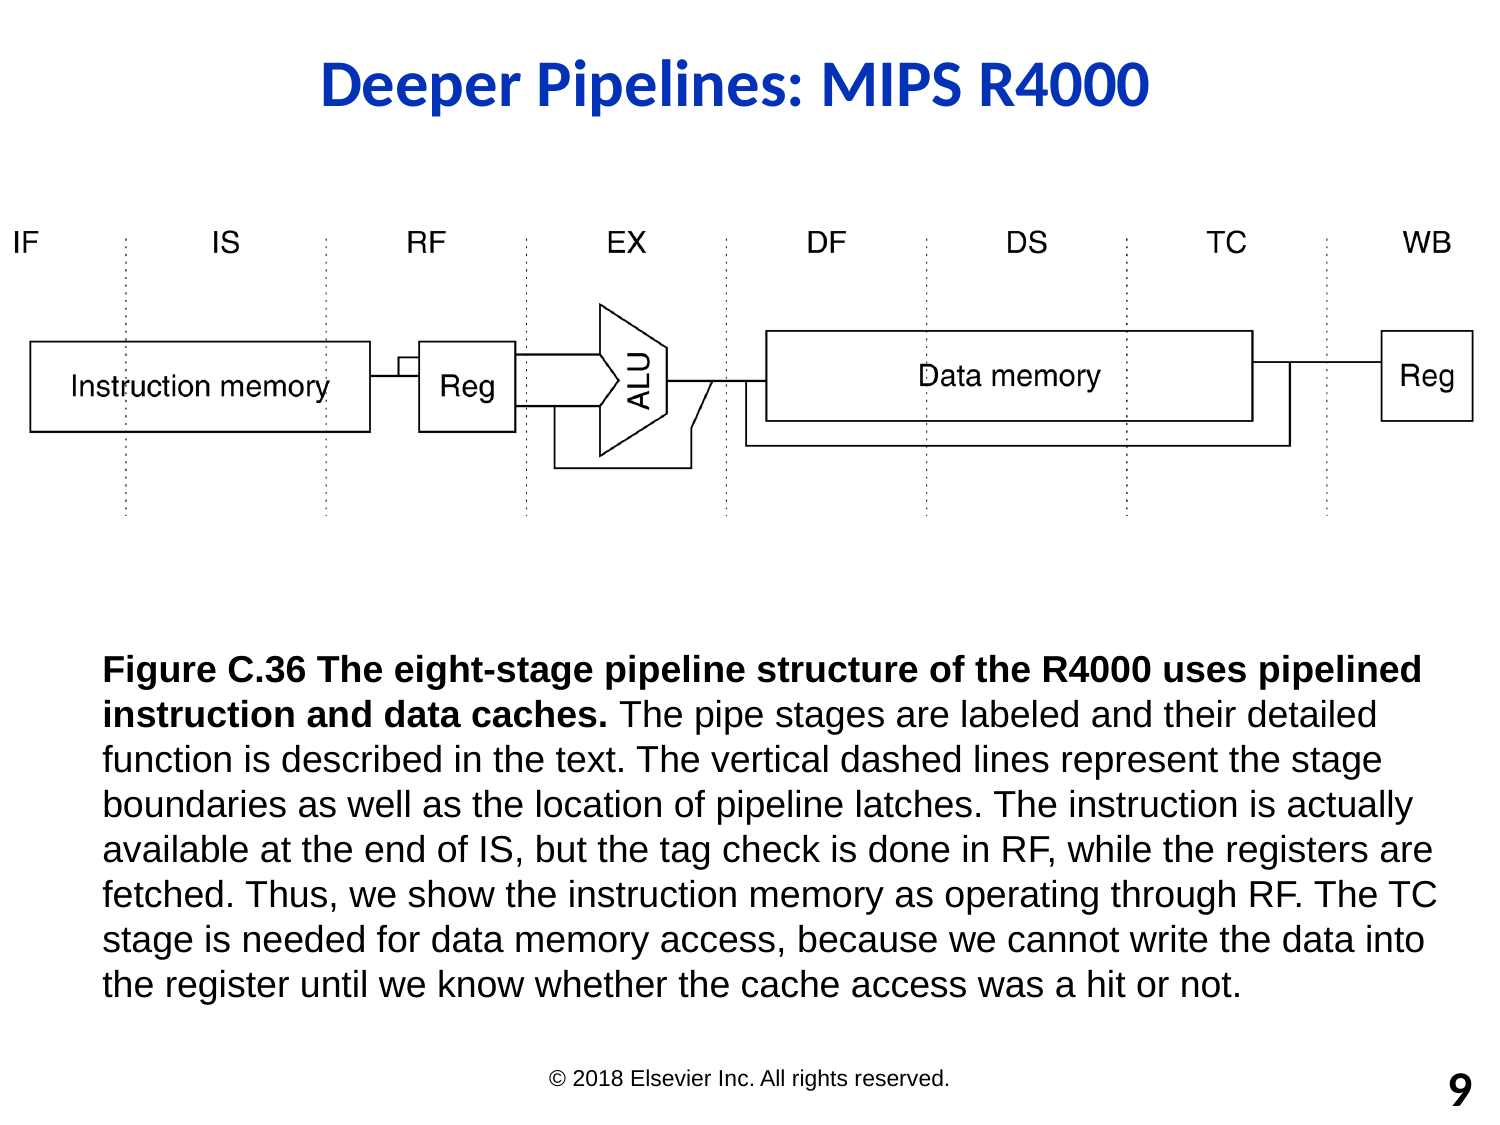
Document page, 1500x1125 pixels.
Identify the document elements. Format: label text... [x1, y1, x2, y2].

text_box Figure C.36 The eight-stage pipeline structure of the R4000 uses pipelined instruction and data caches. The pipe stages are labeled and their detailed function is described in the text. The vertical dashed lines represent the stage boundaries as well as the location of pipeline latches. The instruction is actually available at the end of IS, but the tag check is done in RF, while the registers are fetched. Thus, we show the instruction memory as operating through RF. The TC stage is needed for data memory access, because we cannot write the data into the register until we know whether the cache access was a hit or not. [87, 637, 1458, 1013]
picture [12, 224, 1476, 516]
slide_number 9 [1174, 1062, 1488, 1111]
text_box © 2018 Elsevier Inc. All rights reserved. [147, 1048, 1353, 1108]
title Deeper Pipelines: MIPS R4000 [137, 24, 1335, 147]
